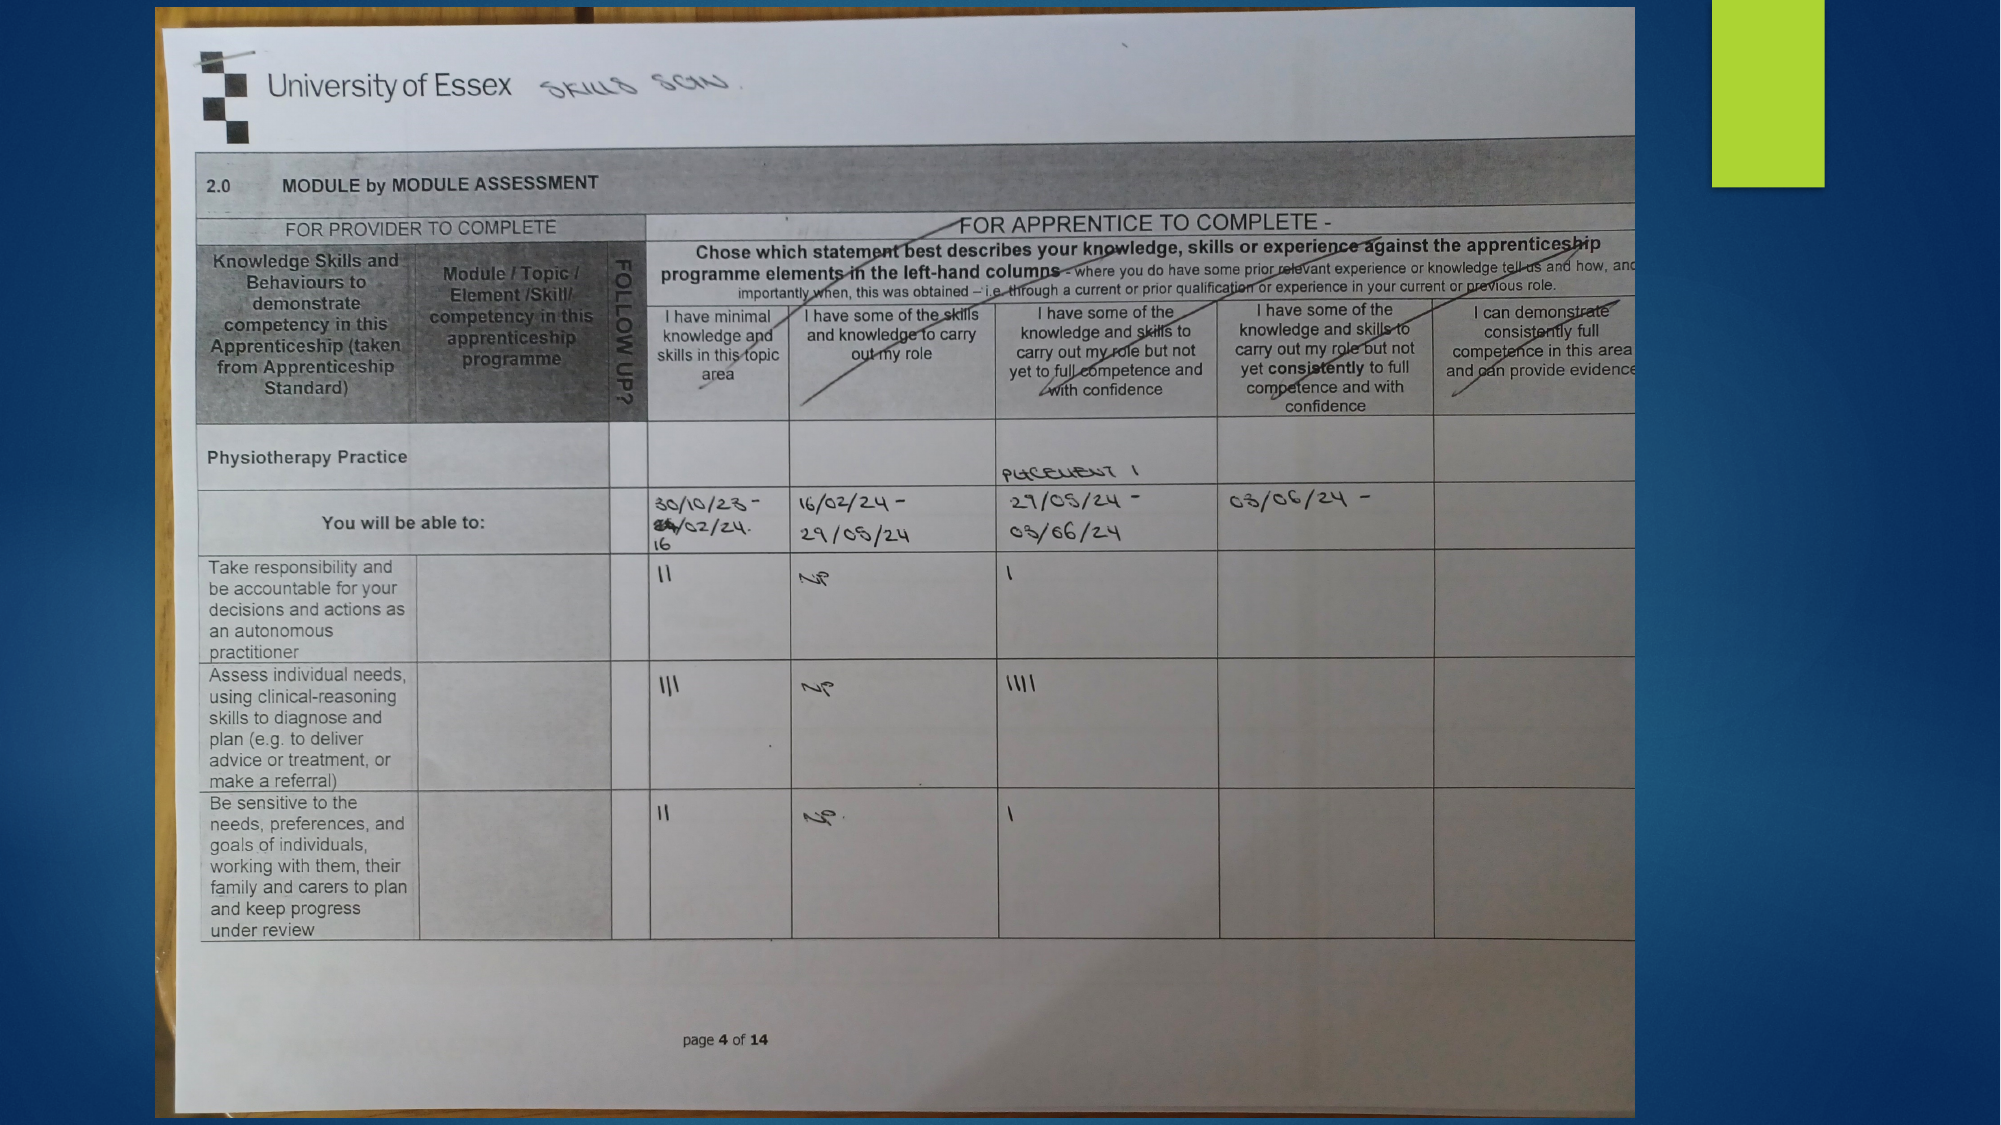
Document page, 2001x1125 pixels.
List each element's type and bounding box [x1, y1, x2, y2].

picture [0, 0, 1636, 1125]
